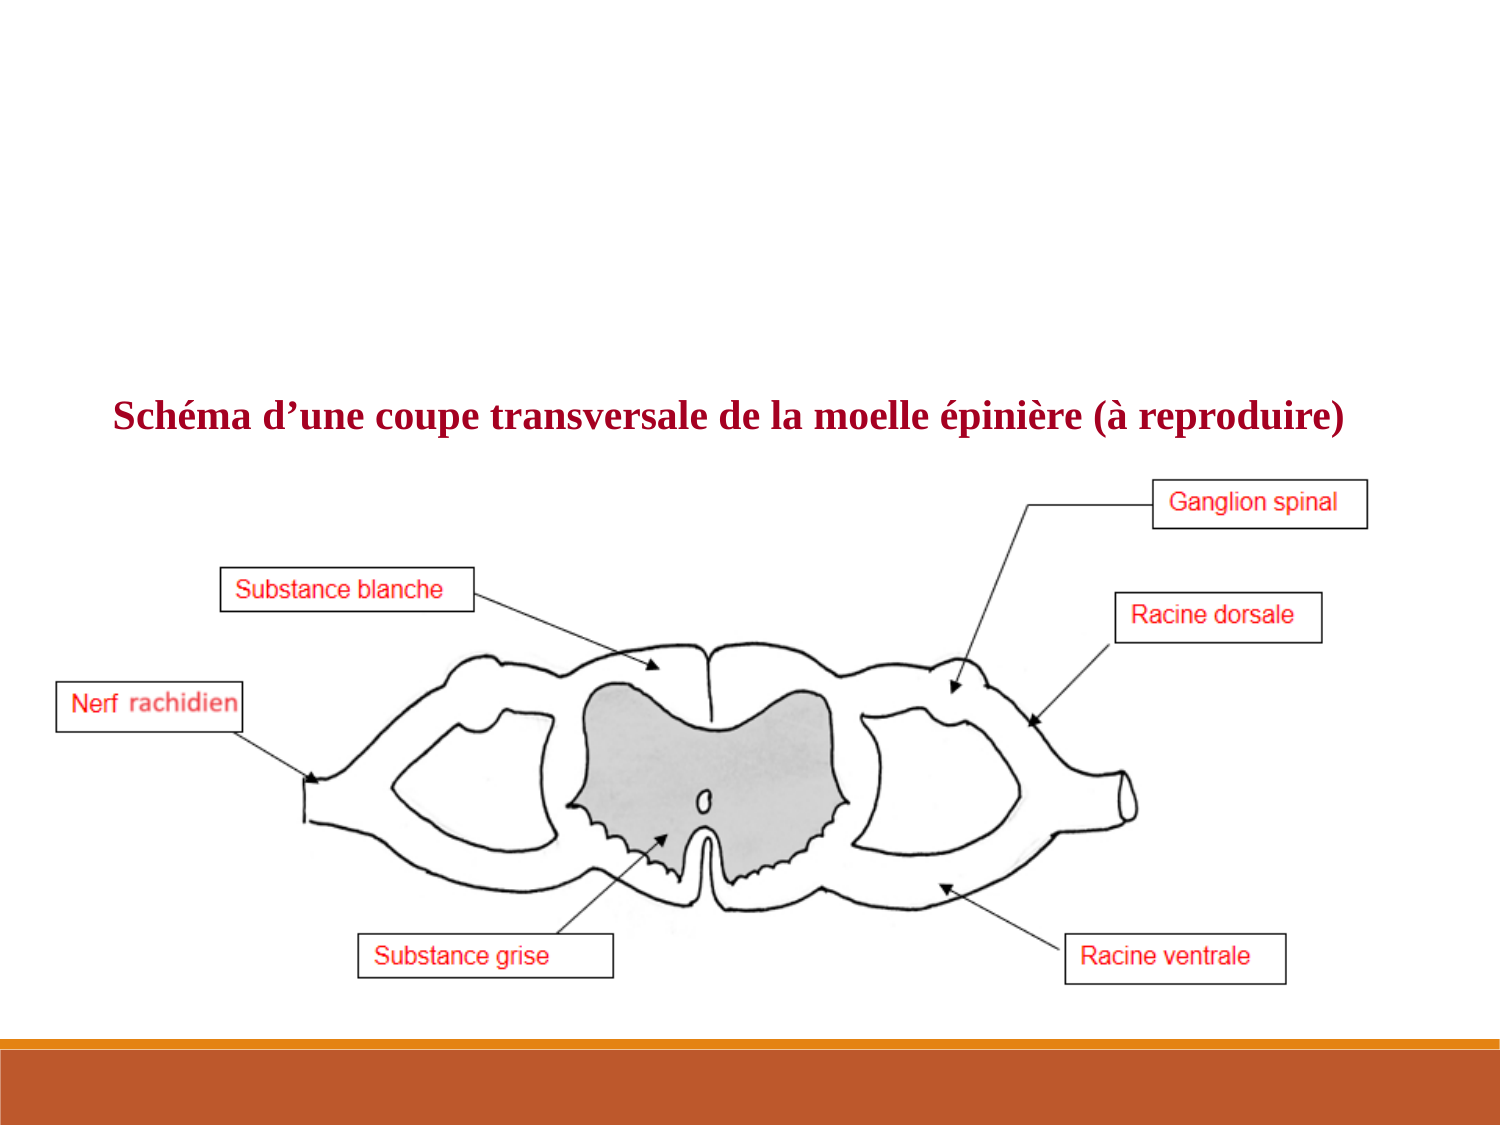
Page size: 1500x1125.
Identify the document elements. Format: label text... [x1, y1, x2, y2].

text_box Schéma d’une coupe transversale de la moelle épinière (à reproduire) [97, 380, 1383, 442]
picture [37, 445, 1384, 1008]
